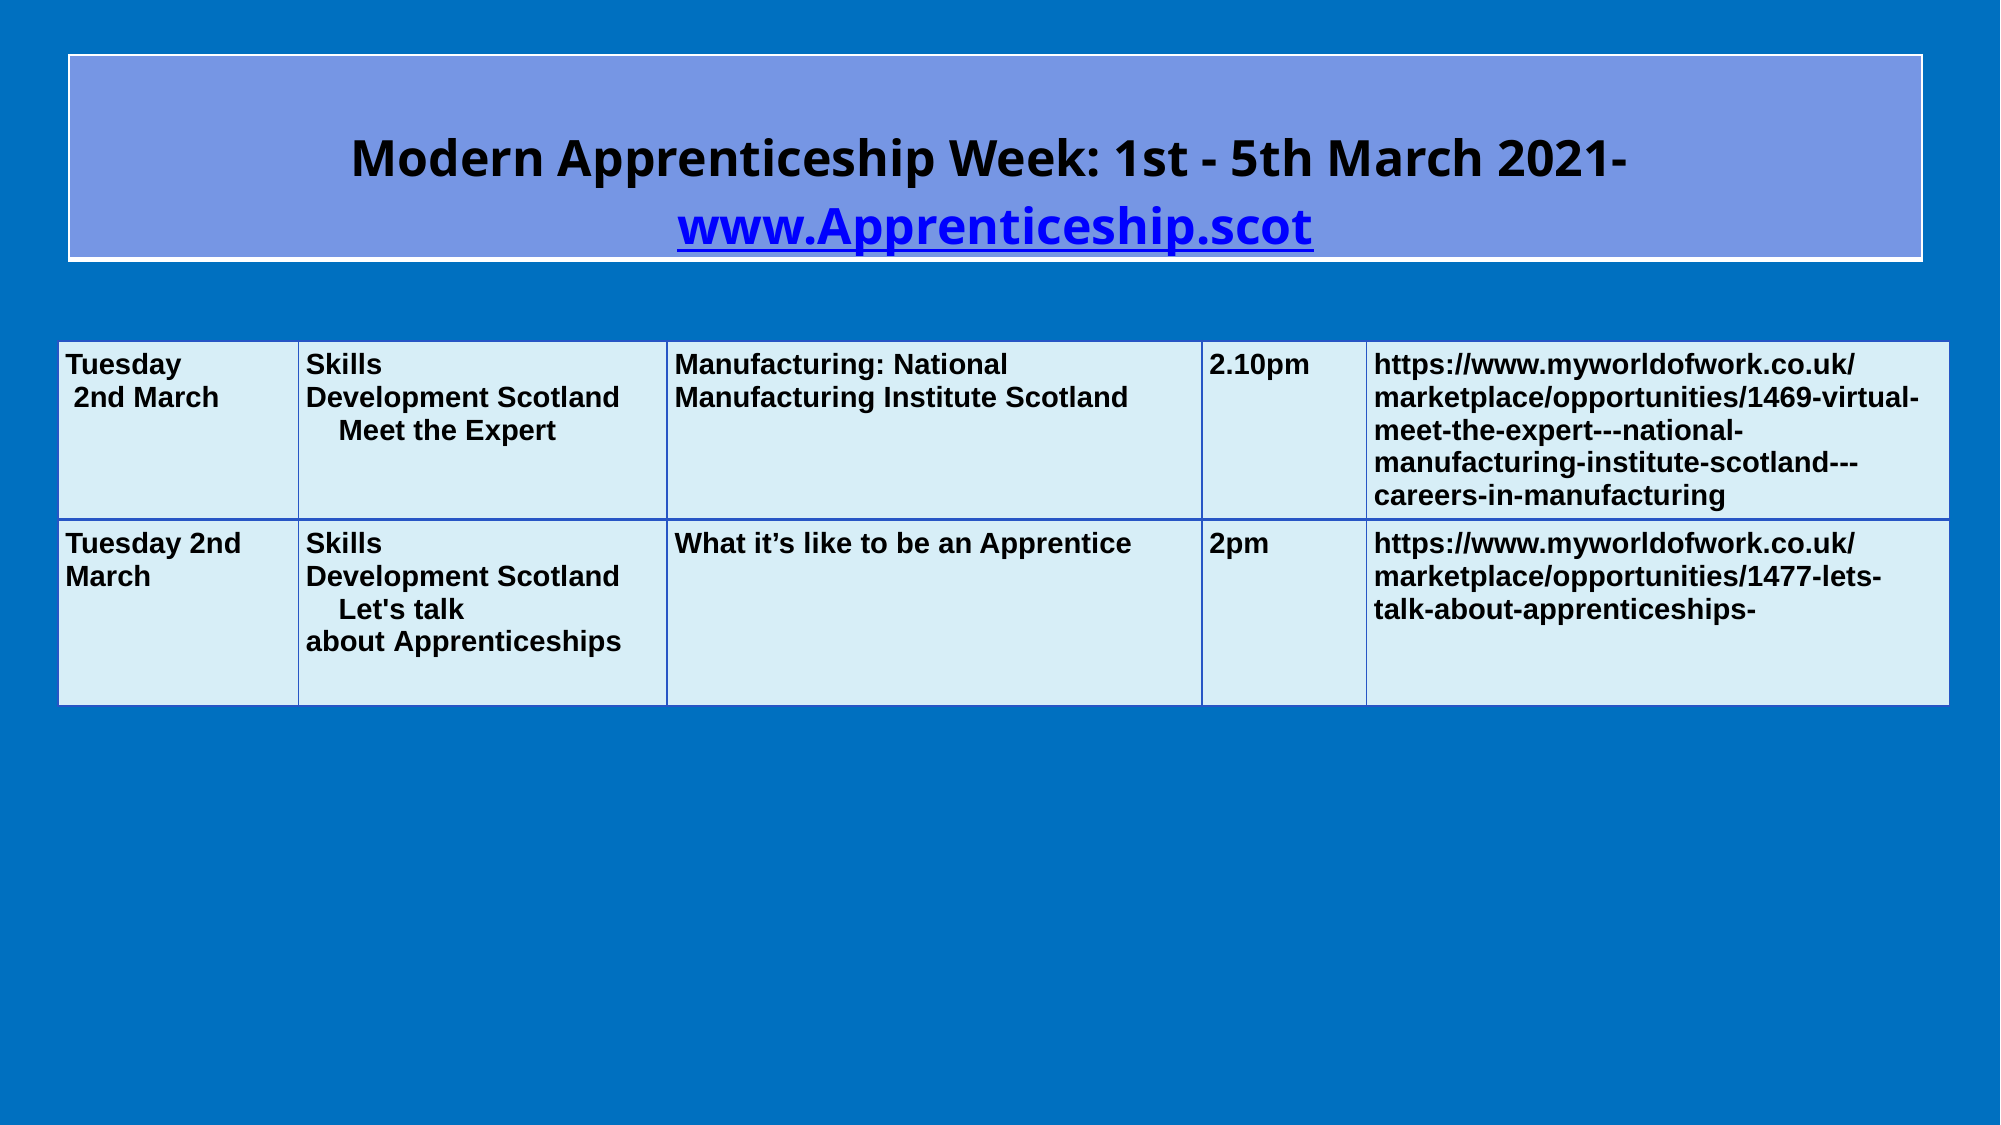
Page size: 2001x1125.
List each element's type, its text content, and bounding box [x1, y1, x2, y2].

table_header 2.10pm​ [1203, 342, 1366, 518]
table_header Modern Apprenticeship Week: 1st - 5th March 2021- www.Apprenticeship.scot [70, 56, 1921, 257]
table_header https://www.myworldofwork.co.uk/marketplace/opportunities/1469-virtual-meet-the-expert---national-manufacturing-institute-scotland---careers-in-manufacturing​ [1367, 342, 1949, 518]
table_cell Skills Development Scotland Let's talk about Apprenticeships​ [299, 521, 666, 705]
table_cell Tuesday 2nd March ​ [59, 521, 298, 705]
table_cell What it’s like to be an Apprentice​ [668, 521, 1201, 705]
table_cell 2pm​ [1203, 521, 1366, 705]
table_header Tuesday 2nd March​ [59, 342, 298, 518]
table_cell https://www.myworldofwork.co.uk/marketplace/opportunities/1477-lets-talk-about-apprenticeships-​ [1367, 521, 1949, 705]
table_header Manufacturing: National Manufacturing Institute Scotland​ [668, 342, 1201, 518]
table_header Skills Development Scotland Meet the Expert​ [299, 342, 666, 518]
